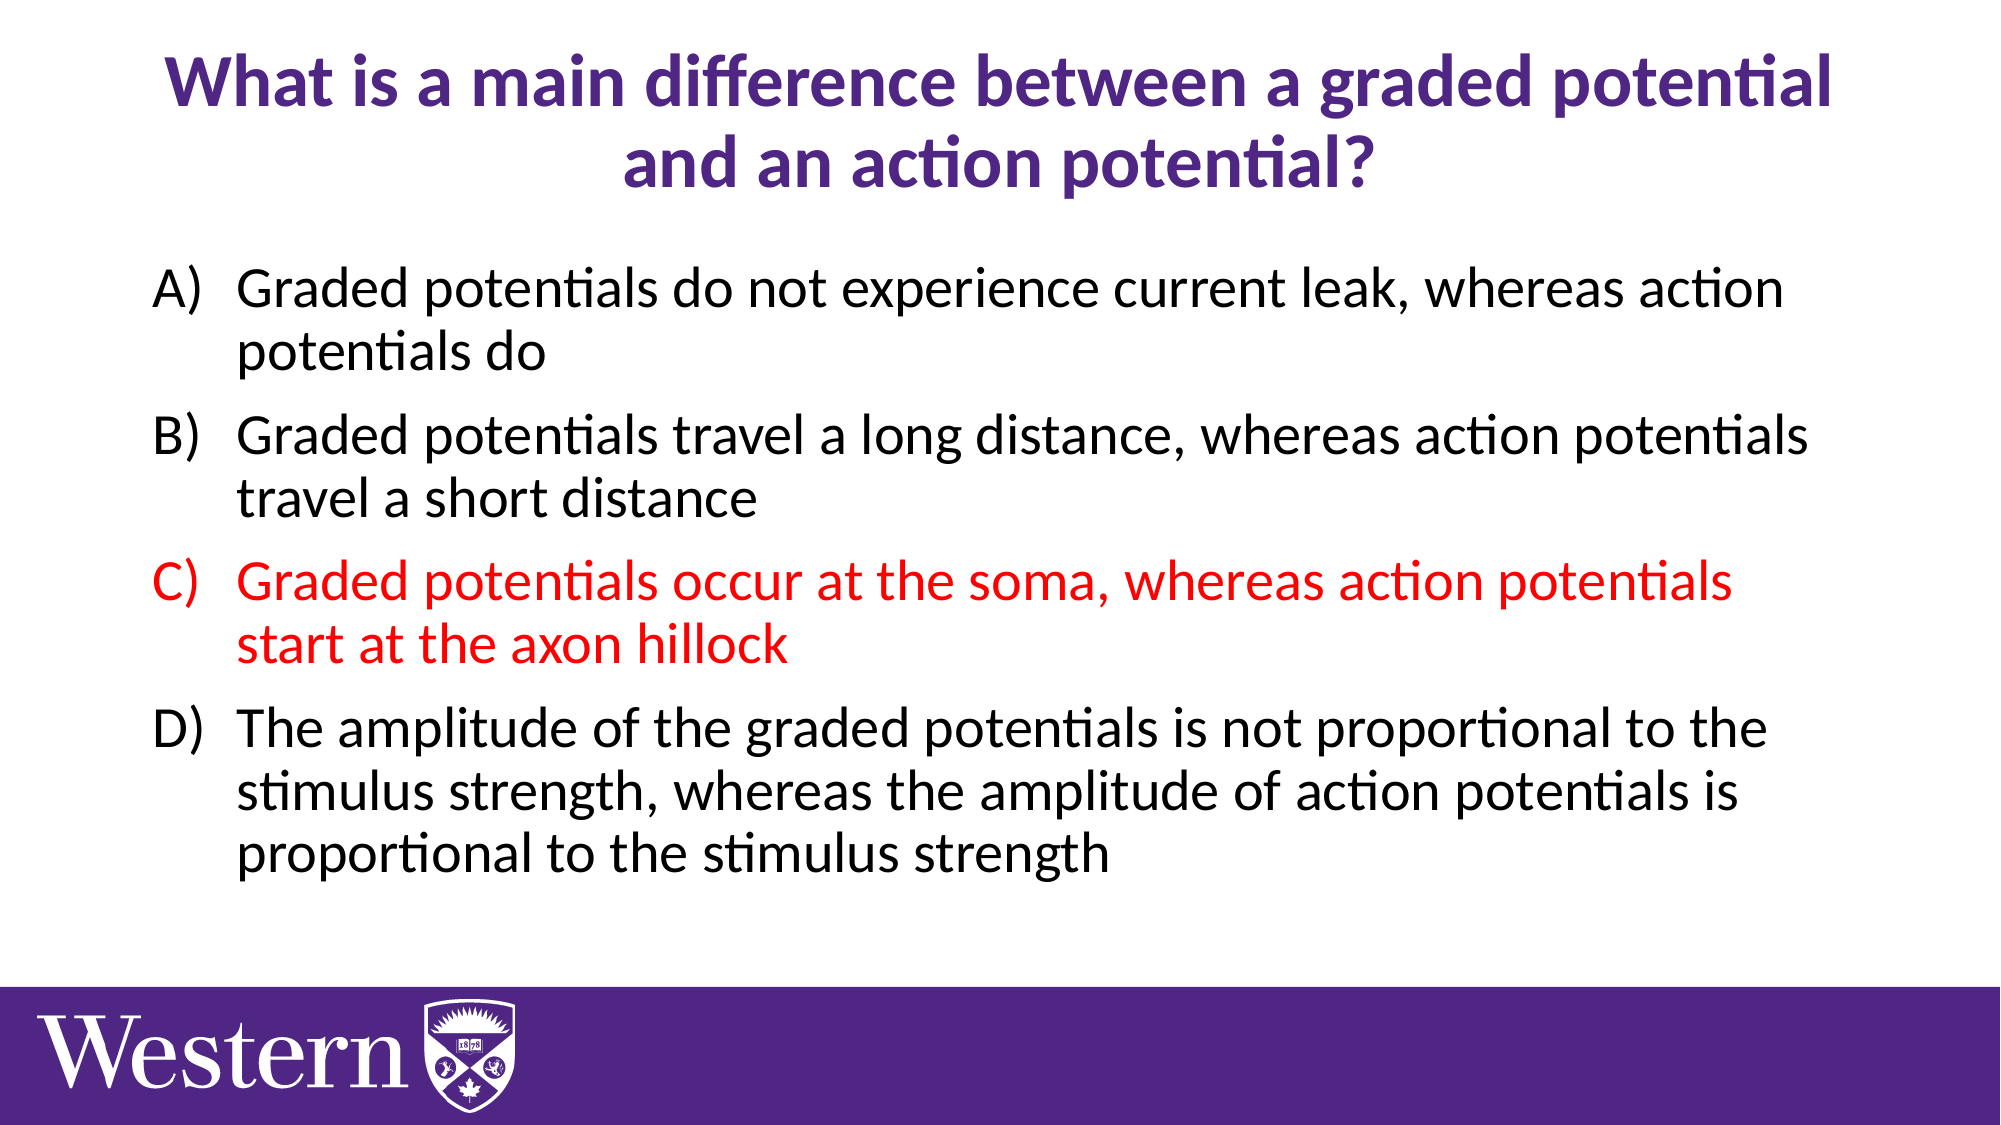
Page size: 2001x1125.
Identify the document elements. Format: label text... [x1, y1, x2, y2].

list Graded potentials do not experience current leak, whereas action potentials do Graded potentials travel a long distance, whereas action potentials travel a short distance Graded potentials occur at the soma, whereas action potentials start at the axon hillock The amplitude of the graded potentials is not proportional to the stimulus strength, whereas the amplitude of action potentials is proportional to the stimulus strength [137, 249, 1863, 975]
text_box [0, 986, 2000, 1125]
title What is a main difference between a graded potential and an action potential? [137, 32, 1863, 213]
picture [37, 999, 515, 1113]
